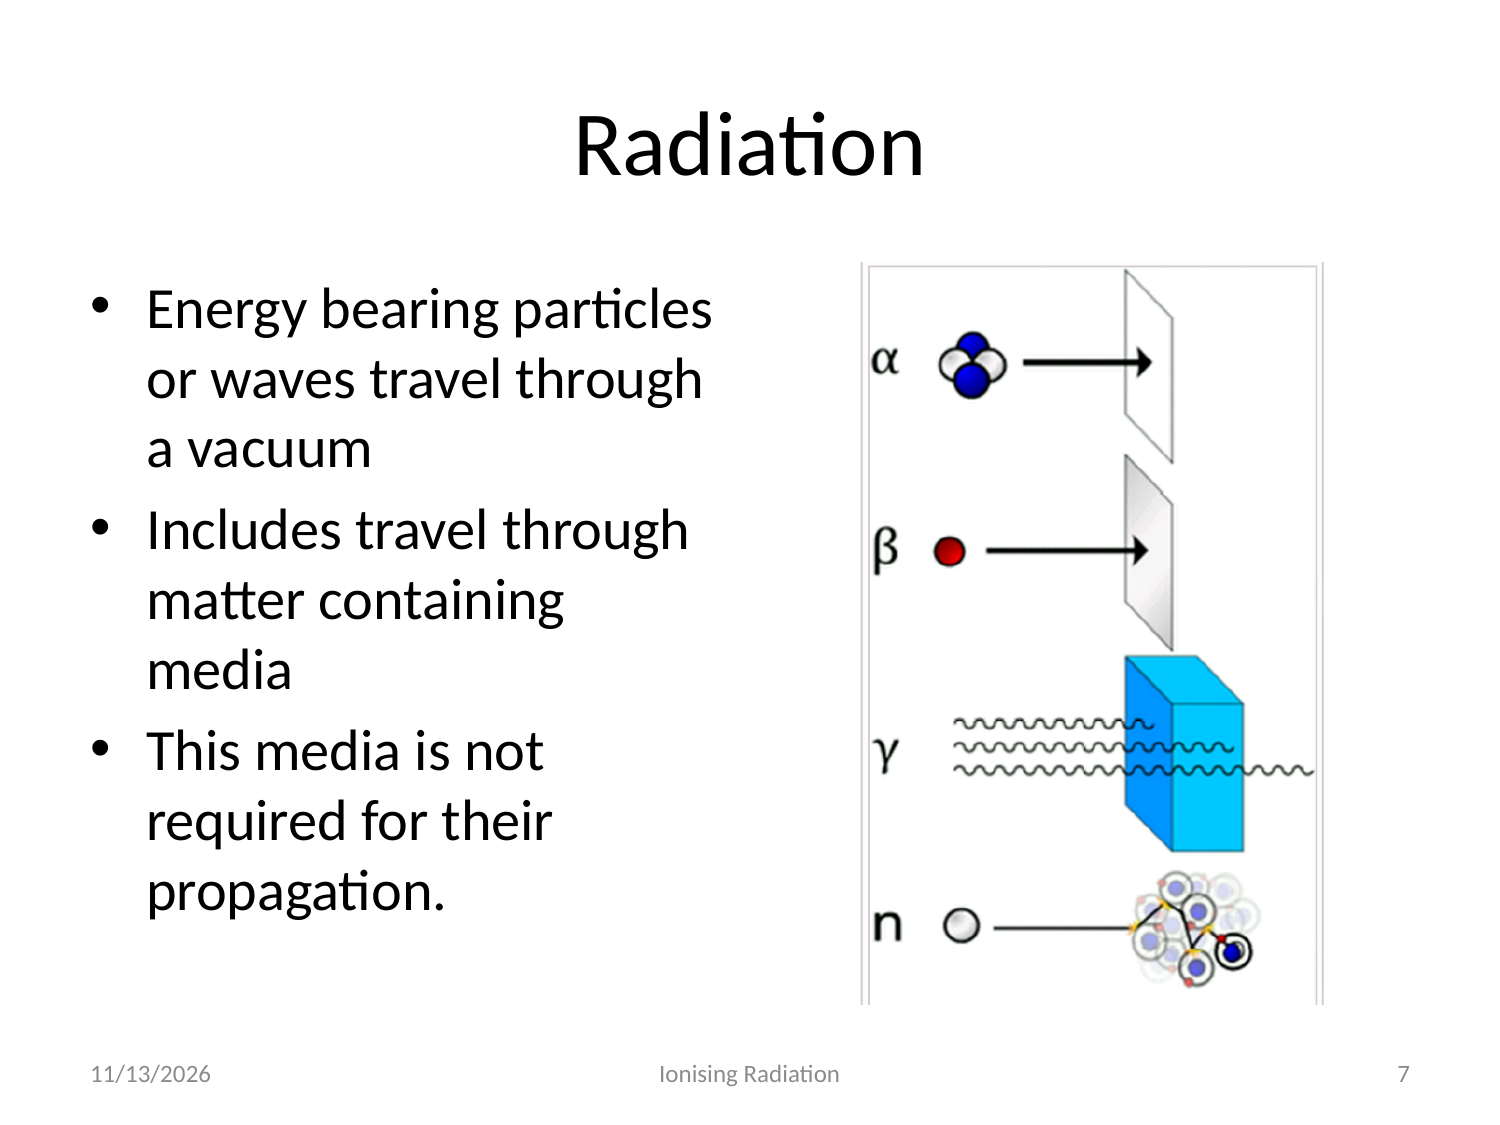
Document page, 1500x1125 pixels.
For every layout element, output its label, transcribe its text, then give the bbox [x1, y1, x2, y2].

title Radiation [75, 45, 1425, 233]
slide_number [75, 1042, 425, 1103]
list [842, 262, 1345, 1006]
footer Ionising Radiation [512, 1042, 988, 1103]
list Energy bearing particles or waves travel through a vacuum Includes travel through matter containing media This media is not required for their propagation. [75, 262, 738, 1005]
slide_number 7 [1074, 1042, 1425, 1103]
